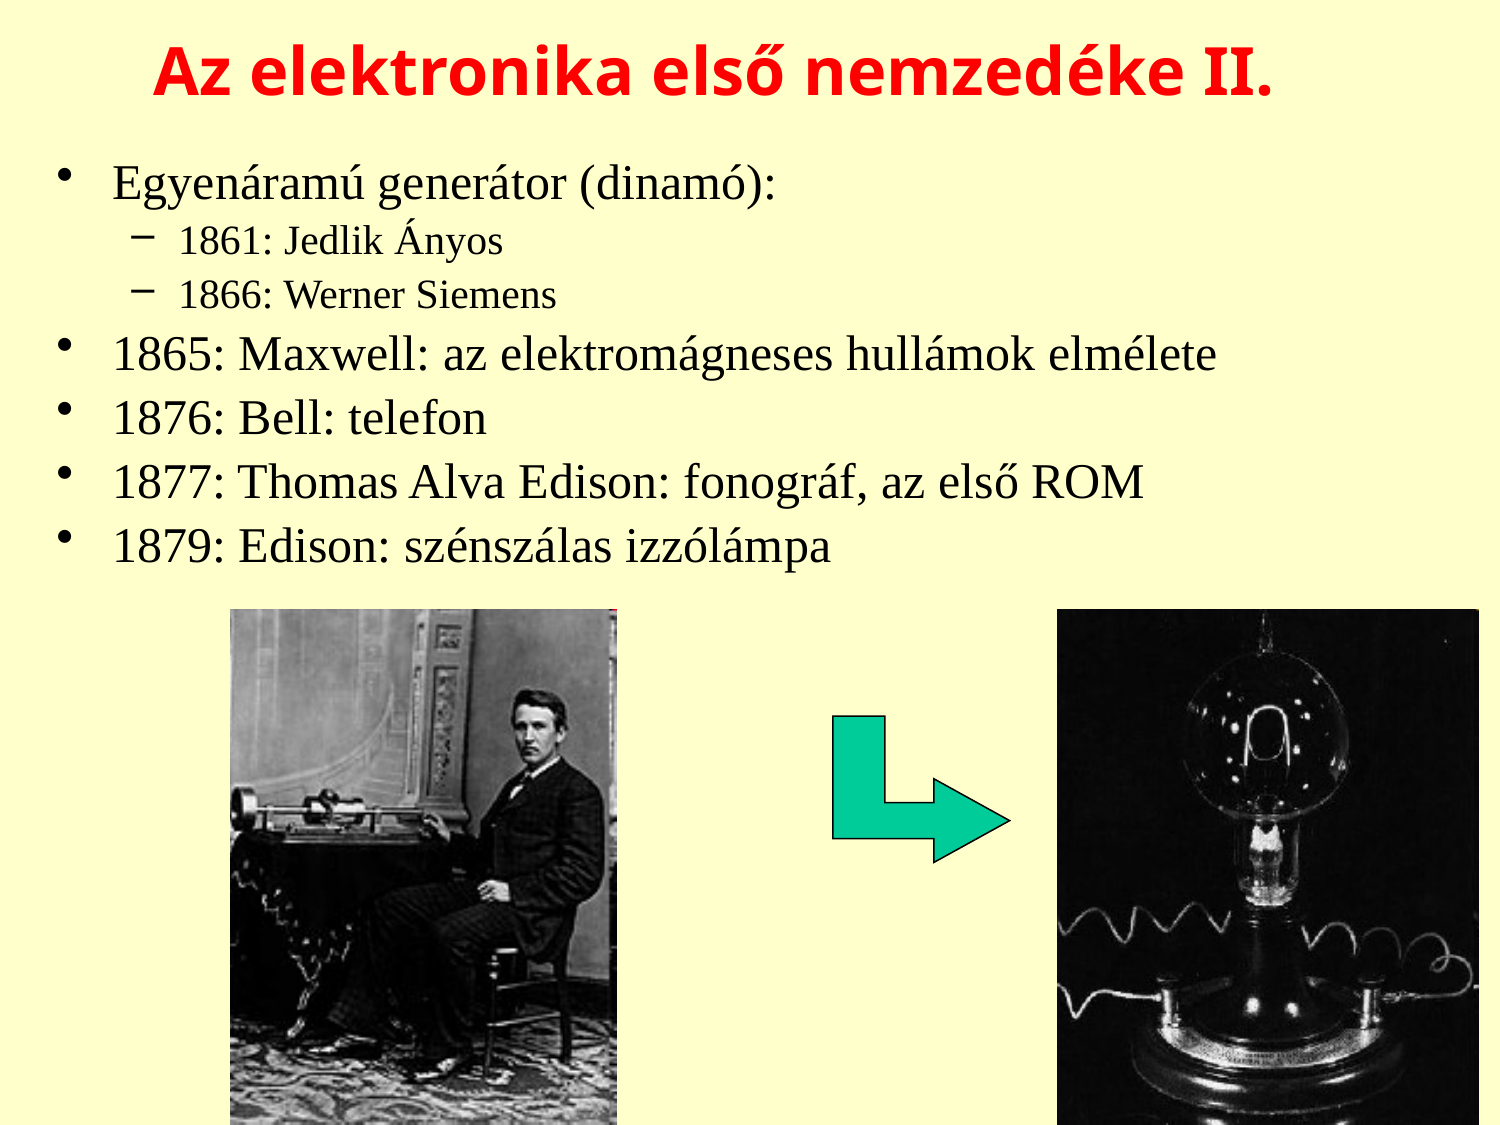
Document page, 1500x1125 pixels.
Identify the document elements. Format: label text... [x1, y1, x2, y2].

list Egyenáramú generátor (dinamó): 1861: Jedlik Ányos 1866: Werner Siemens 1865: Maxwell: az elektromágneses hullámok elmélete 1876: Bell: telefon 1877: Thomas Alva Edison: fonográf, az első ROM 1879: Edison: szénszálas izzólámpa [41, 148, 1429, 1094]
picture [1056, 609, 1479, 1125]
text_box [832, 716, 1010, 863]
title Az elektronika első nemzedéke II. [41, 0, 1388, 148]
picture [229, 609, 618, 1125]
